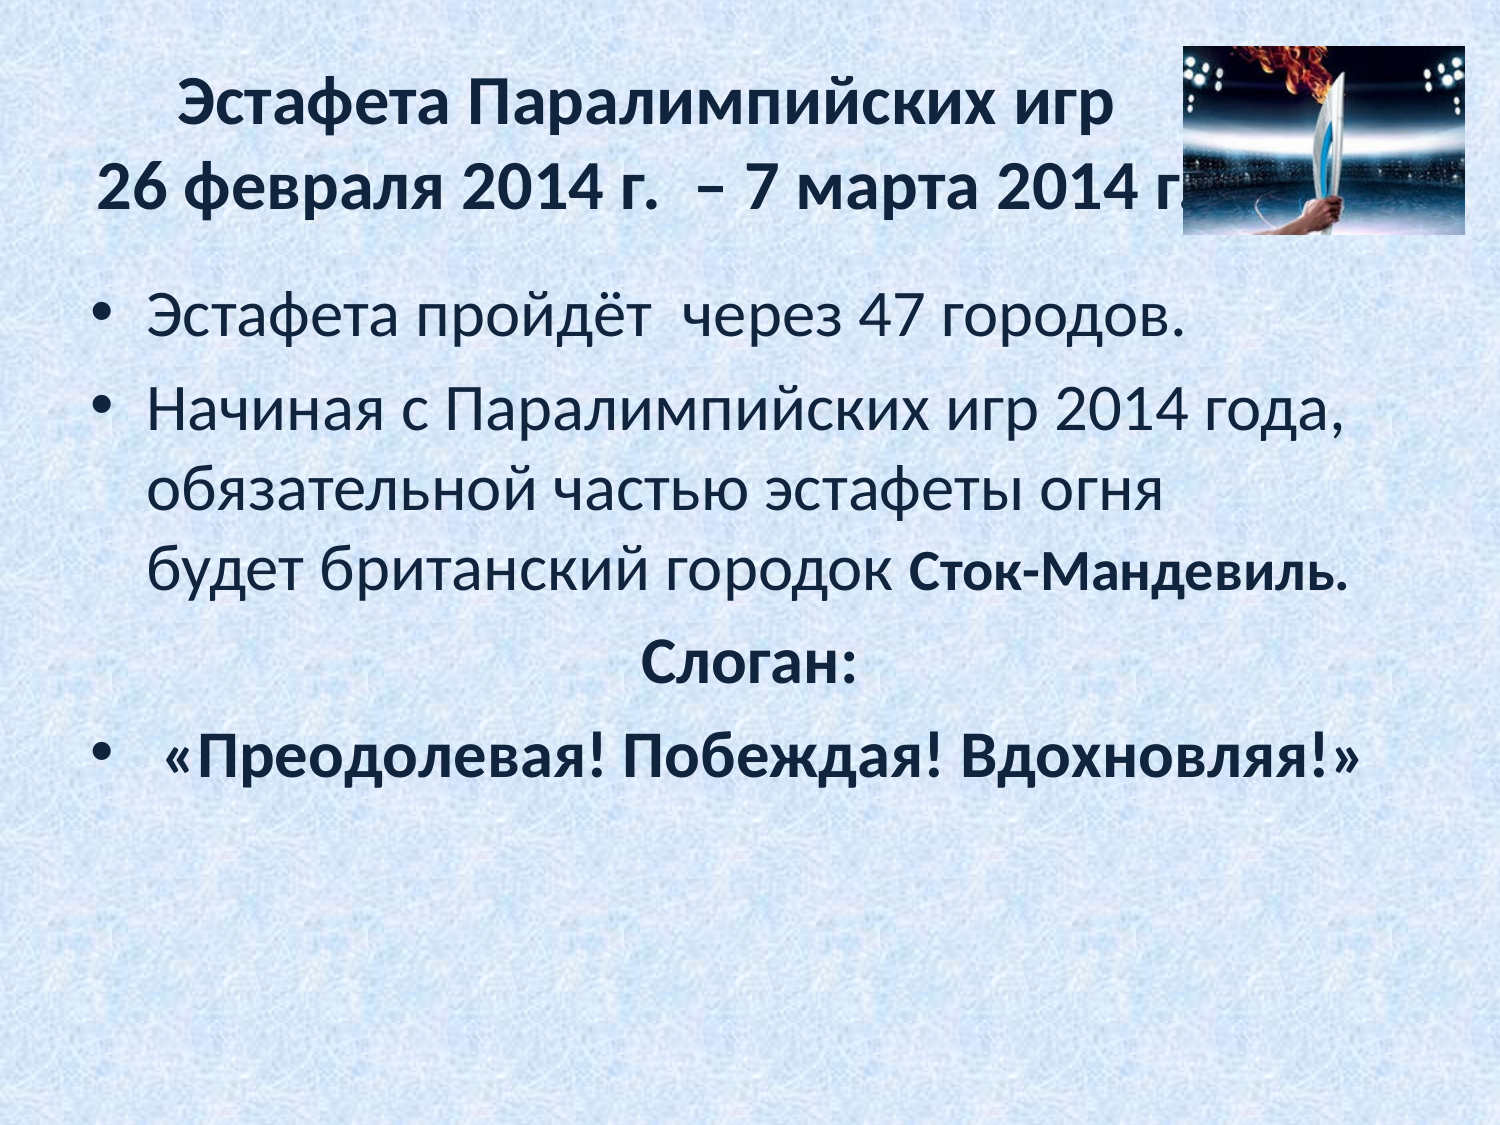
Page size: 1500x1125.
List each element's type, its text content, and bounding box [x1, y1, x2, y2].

picture [0, 0, 1500, 1125]
title Эстафета Паралимпийских игр 26 февраля 2014 г. – 7 марта 2014 г. [75, 45, 1184, 233]
list Эстафета пройдёт через 47 городов. Начиная с Паралимпийских игр 2014 года, обязательной частью эстафеты огня будет британский городок Сток-Мандевиль. Слоган: «Преодолевая! Побеждая! Вдохновляя!» [75, 262, 1425, 1005]
